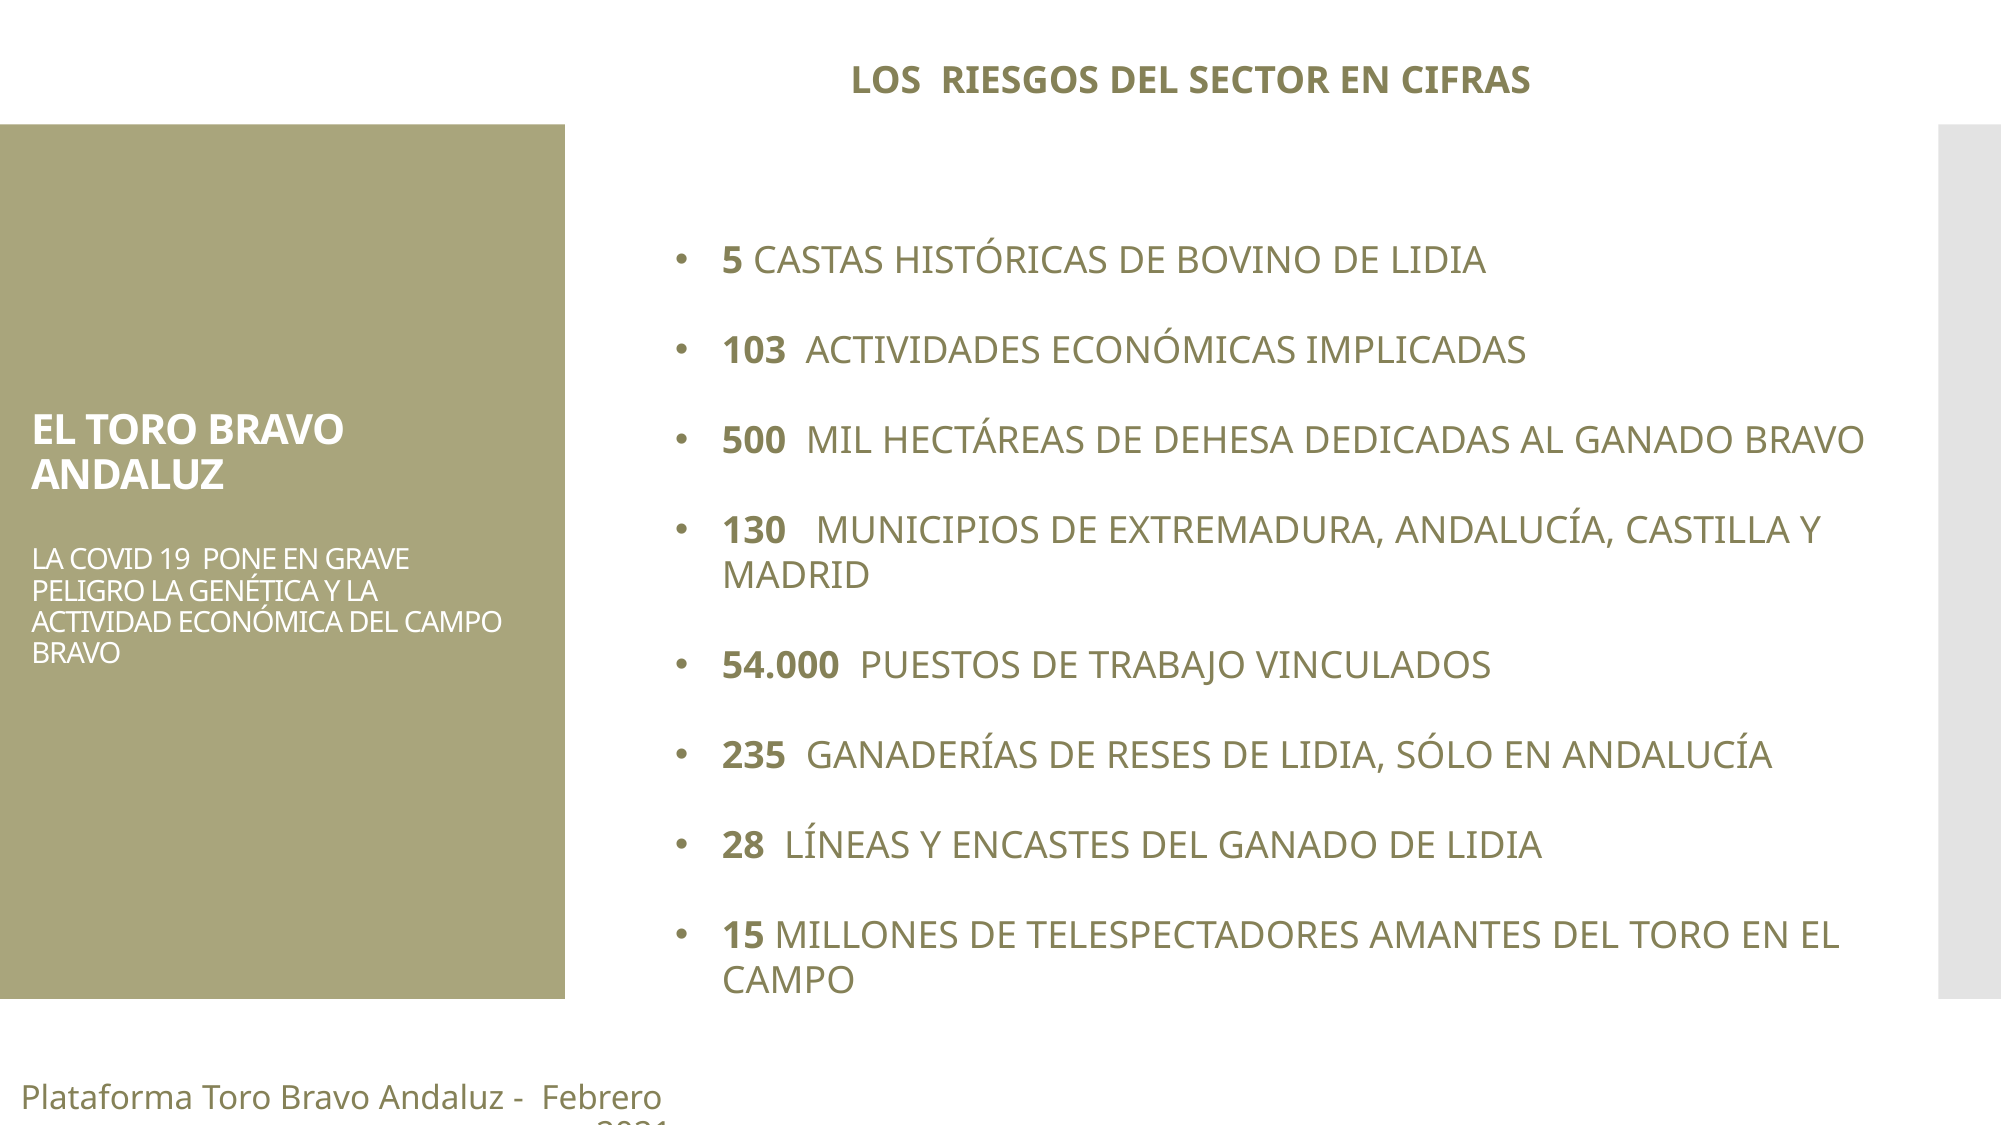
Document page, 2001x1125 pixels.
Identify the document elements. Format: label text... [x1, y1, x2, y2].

text_box Plataforma Toro Bravo Andaluz - Febrero 2021 [0, 1073, 687, 1125]
text_box LOS RIESGOS DEL SECTOR EN CIFRAS 5 CASTAS HISTÓRICAS DE BOVINO DE LIDIA 103 ACTIVIDADES ECONÓMICAS IMPLICADAS 500 MIL HECTÁREAS DE DEHESA DEDICADAS AL GANADO BRAVO 130 MUNICIPIOS DE EXTREMADURA, ANDALUCÍA, CASTILLA Y MADRID 54.000 PUESTOS DE TRABAJO VINCULADOS 235 GANADERÍAS DE RESES DE LIDIA, SÓLO EN ANDALUCÍA 28 LÍNEAS Y ENCASTES DEL GANADO DE LIDIA 15 MILLONES DE TELESPECTADORES AMANTES DEL TORO EN EL CAMPO [660, 48, 1922, 1008]
text_box EL TORO BRAVO ANDALUZ LA COVID 19 PONE EN GRAVE PELIGRO LA GENÉTICA Y LA ACTIVIDAD ECONÓMICA DEL CAMPO BRAVO [16, 162, 536, 918]
